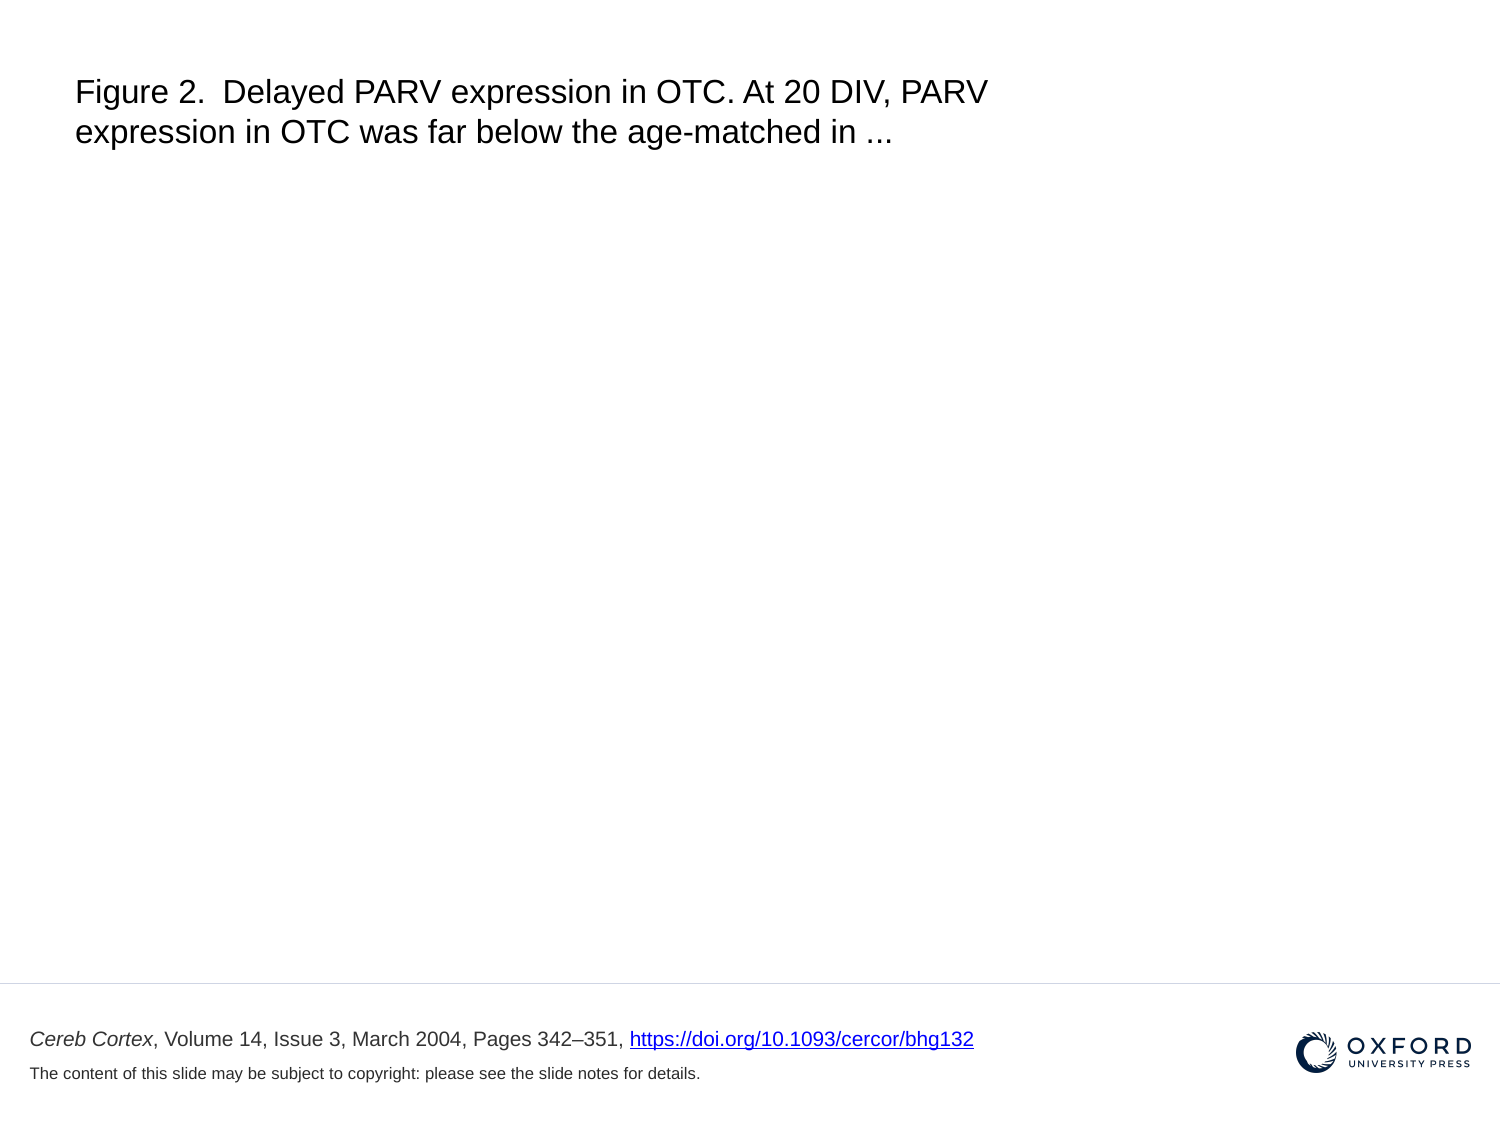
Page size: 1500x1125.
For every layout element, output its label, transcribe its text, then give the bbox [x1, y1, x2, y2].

footer Cereb Cortex, Volume 14, Issue 3, March 2004, Pages 342–351, https://doi.org/10.1093/cercor/bhg132 The content of this slide may be subject to copyright: please see the slide notes for details. [0, 983, 1260, 1125]
picture [1296, 1032, 1471, 1073]
title Figure 2. Delayed PARV expression in OTC. At 20 DIV, PARV expression in OTC was far below the age-matched in ... [75, 69, 1078, 171]
